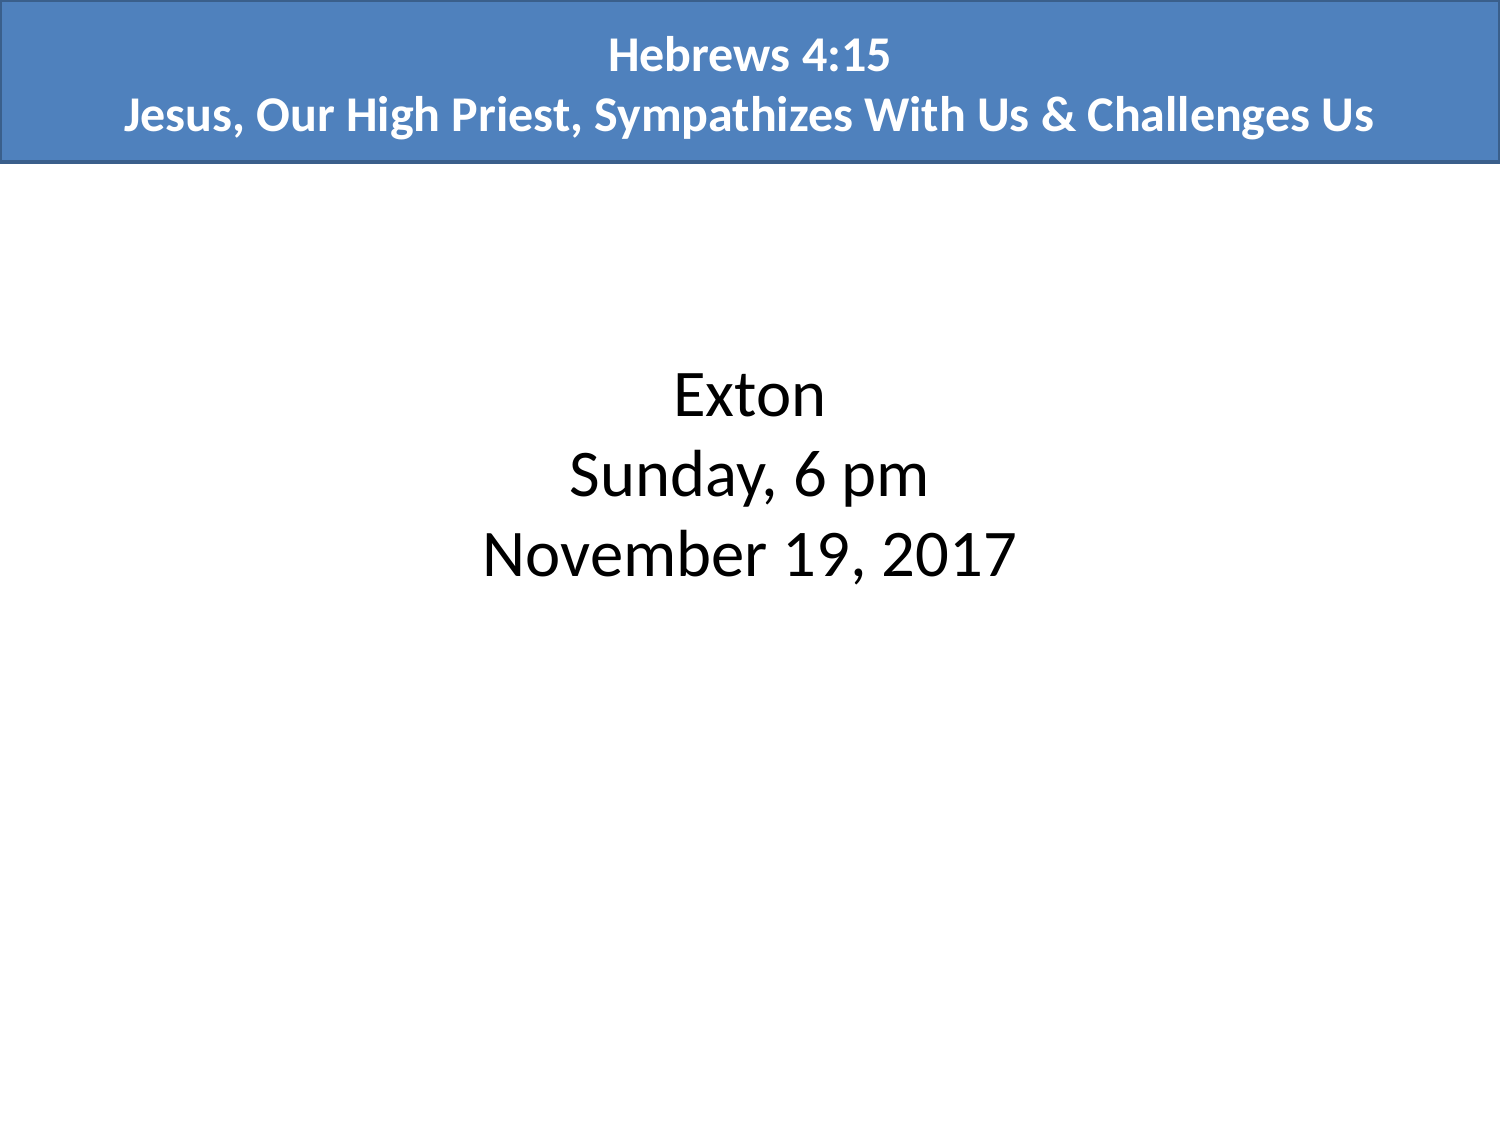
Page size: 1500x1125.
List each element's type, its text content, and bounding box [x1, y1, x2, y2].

title Exton Sunday, 6 pm November 19, 2017 [112, 349, 1388, 591]
text_box Hebrews 4:15 Jesus, Our High Priest, Sympathizes With Us & Challenges Us [0, 0, 1500, 164]
